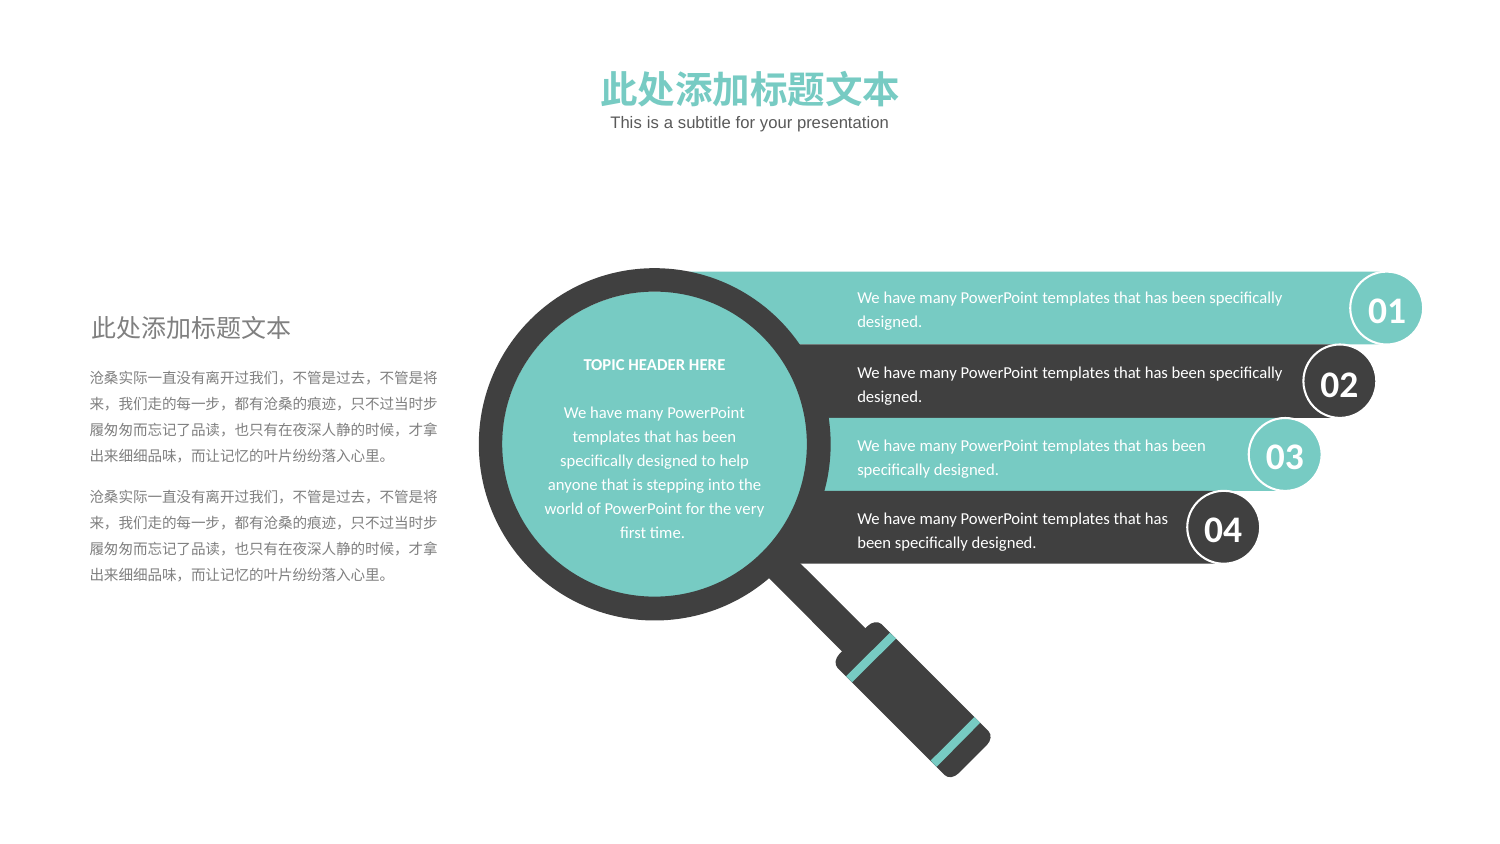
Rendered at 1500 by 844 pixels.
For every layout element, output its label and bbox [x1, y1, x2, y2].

text_box [567, 58, 933, 133]
text_box [76, 304, 451, 586]
text_box [478, 267, 1424, 779]
